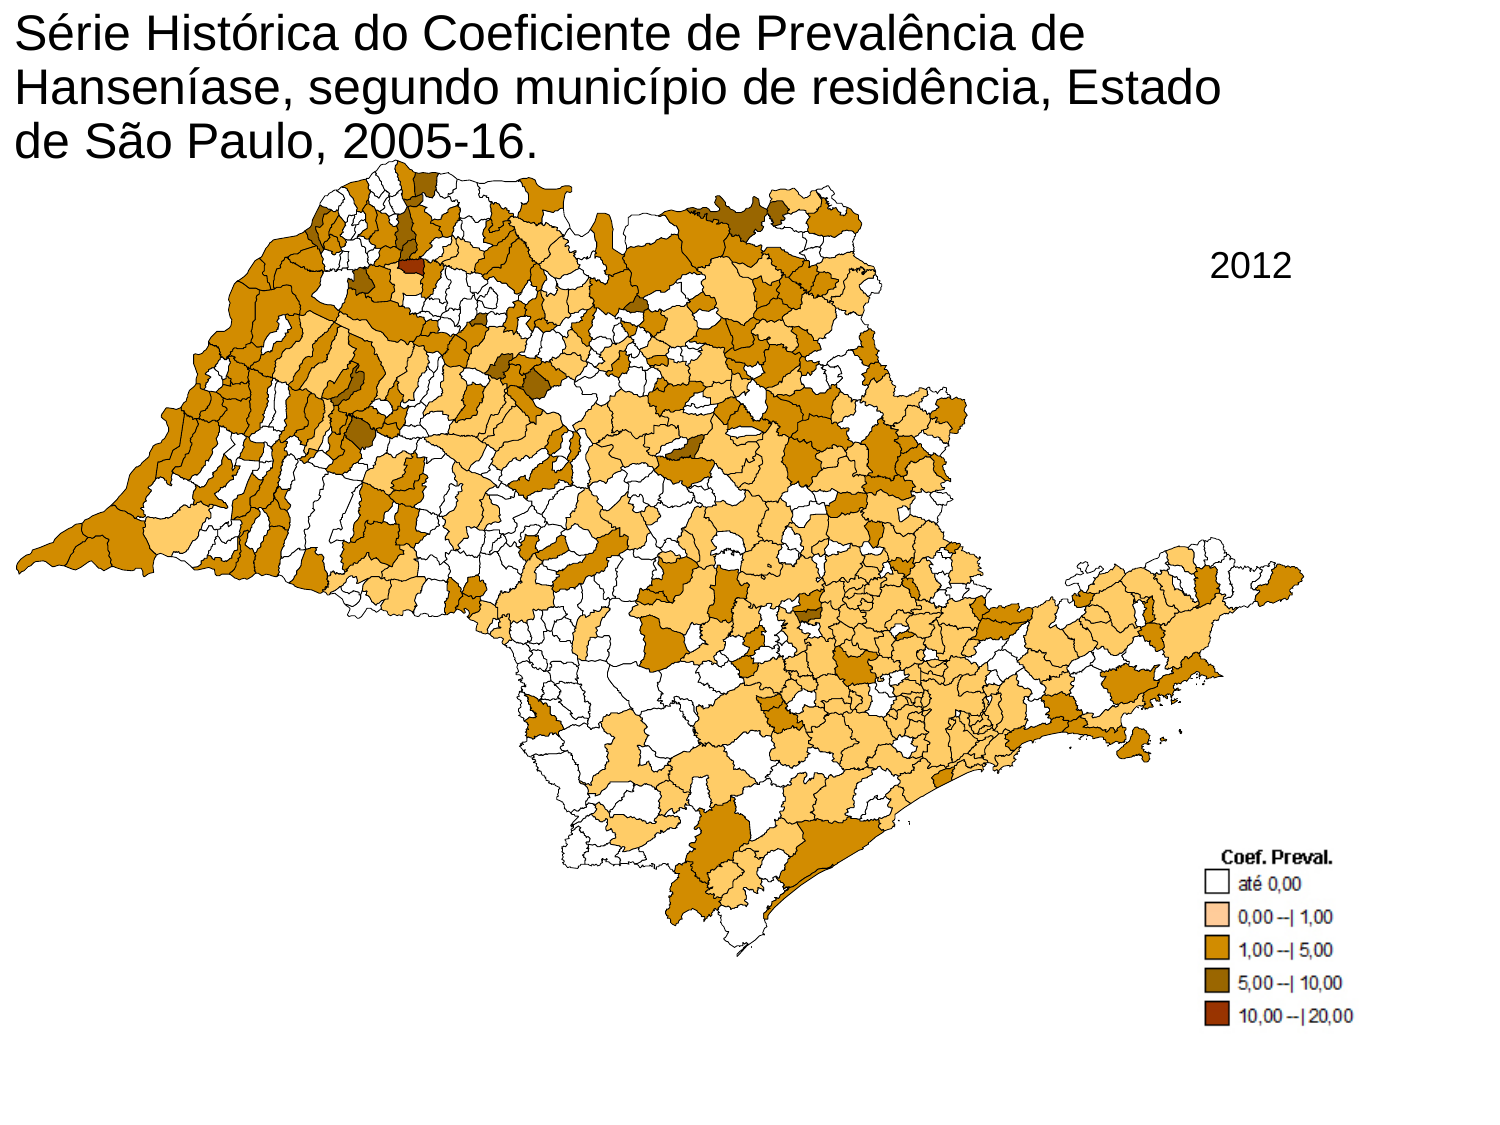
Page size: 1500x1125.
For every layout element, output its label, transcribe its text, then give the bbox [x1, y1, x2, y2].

text_box Série Histórica do Coeficiente de Prevalência de Hanseníase, segundo município de residência, Estado de São Paulo, 2005-16. [0, 0, 1294, 155]
picture [0, 155, 1500, 1034]
